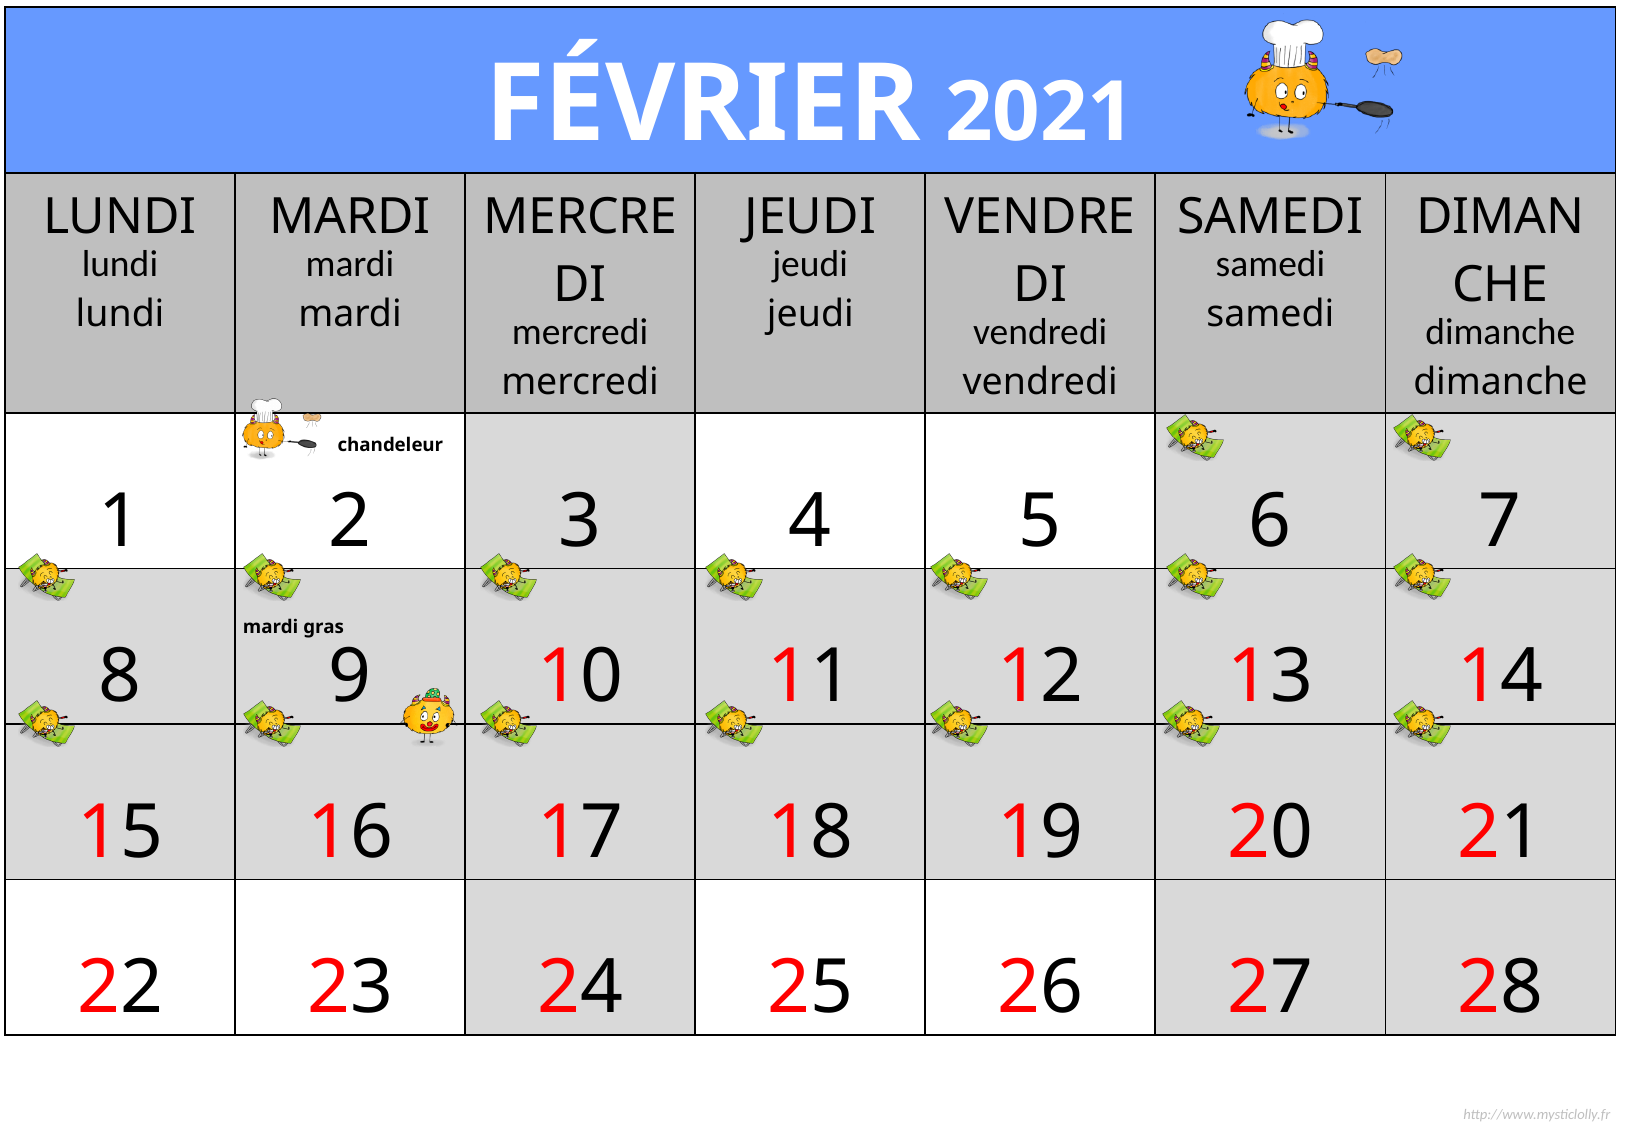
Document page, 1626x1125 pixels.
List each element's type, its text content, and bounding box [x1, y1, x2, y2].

table_cell 25 [696, 880, 924, 1034]
table_cell 23 [236, 880, 464, 1034]
table_cell 6 [1156, 414, 1385, 568]
table_cell SAMEDI samedi samedi [1156, 174, 1385, 412]
picture [705, 700, 763, 747]
text_box chandeleur [326, 425, 458, 463]
table_cell 14 [1386, 569, 1615, 723]
table_cell 27 [1156, 880, 1385, 1034]
picture [705, 553, 763, 601]
picture [243, 553, 301, 601]
table_cell MARDI mardi mardi [236, 174, 464, 412]
table_cell 19 [926, 725, 1154, 879]
table_cell MERCREDI mercredi mercredi [466, 174, 694, 412]
picture [1393, 413, 1451, 461]
table_cell JEUDI jeudi jeudi [696, 174, 924, 412]
table_cell LUNDI lundi lundi [6, 174, 234, 412]
picture [1166, 552, 1224, 600]
table_cell 1 [6, 414, 234, 568]
picture [1166, 413, 1224, 461]
table_cell 4 [696, 414, 924, 568]
table_cell 3 [466, 414, 694, 568]
table_cell 28 [1386, 880, 1615, 1034]
table_cell DIMANCHE dimanche dimanche [1386, 174, 1615, 412]
picture [238, 390, 324, 461]
table_cell 15 [6, 725, 234, 879]
picture [479, 700, 538, 747]
table_cell 8 [6, 569, 234, 723]
picture [1393, 552, 1451, 600]
table_cell 5 [926, 414, 1154, 568]
table_cell 2 [236, 414, 464, 568]
table_cell 24 [466, 880, 694, 1034]
table_cell 18 [696, 725, 924, 879]
picture [930, 552, 988, 600]
table_cell 22 [6, 880, 234, 1034]
table_cell 10 [466, 569, 694, 723]
table_cell VENDREDI vendredi vendredi [926, 174, 1154, 412]
table_cell 26 [926, 880, 1154, 1034]
picture [17, 553, 76, 601]
table_cell 16 [236, 725, 464, 879]
picture [243, 700, 301, 747]
table_cell 11 [696, 569, 924, 723]
picture [1238, 2, 1408, 143]
table_cell 21 [1386, 725, 1615, 879]
picture [930, 700, 988, 747]
text_box mardi gras [228, 607, 399, 645]
table_cell 13 [1156, 569, 1385, 723]
table_cell 7 [1386, 414, 1615, 568]
picture [479, 553, 538, 601]
picture [1393, 700, 1451, 747]
table_cell 20 [1156, 725, 1385, 879]
table_cell 12 [926, 569, 1154, 723]
picture [383, 684, 474, 774]
table_cell 9 [236, 569, 464, 723]
table_header FÉVRIER 2021 [6, 8, 1615, 172]
picture [1162, 700, 1220, 747]
picture [17, 700, 76, 747]
table_cell 17 [466, 725, 694, 879]
